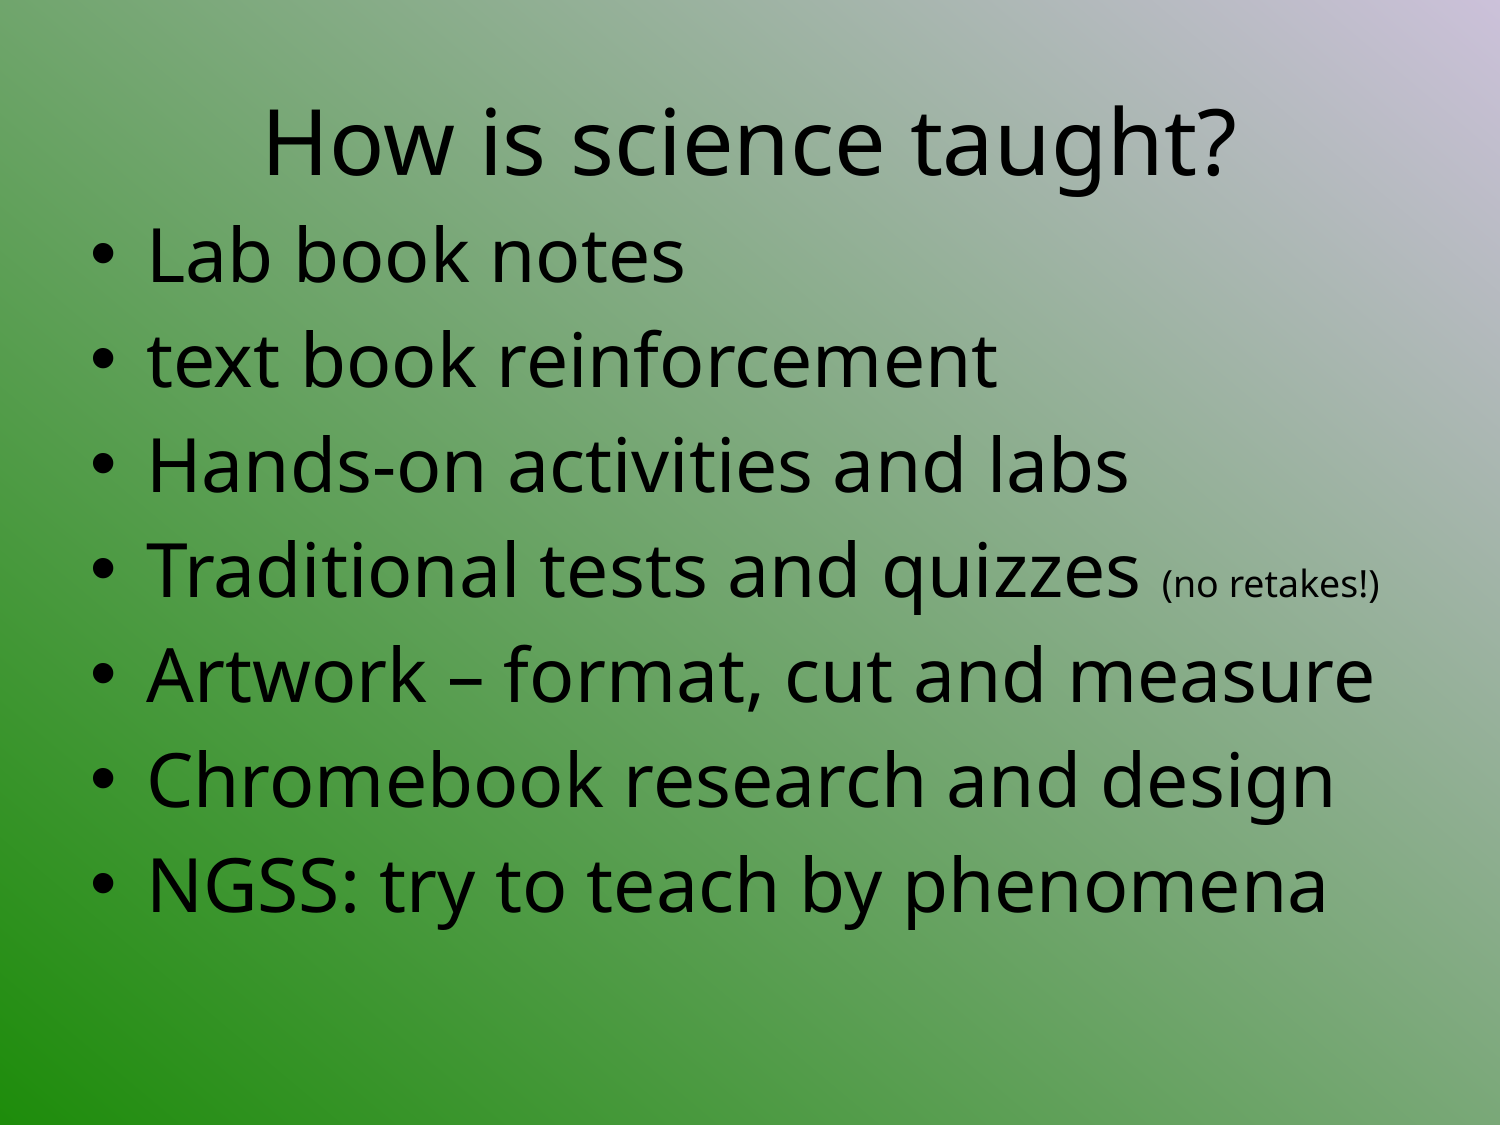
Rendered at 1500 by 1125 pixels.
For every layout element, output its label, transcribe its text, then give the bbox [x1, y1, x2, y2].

title How is science taught? [75, 45, 1425, 200]
list Lab book notes text book reinforcement Hands-on activities and labs Traditional tests and quizzes (no retakes!) Artwork – format, cut and measure Chromebook research and design NGSS: try to teach by phenomena [75, 200, 1425, 1088]
